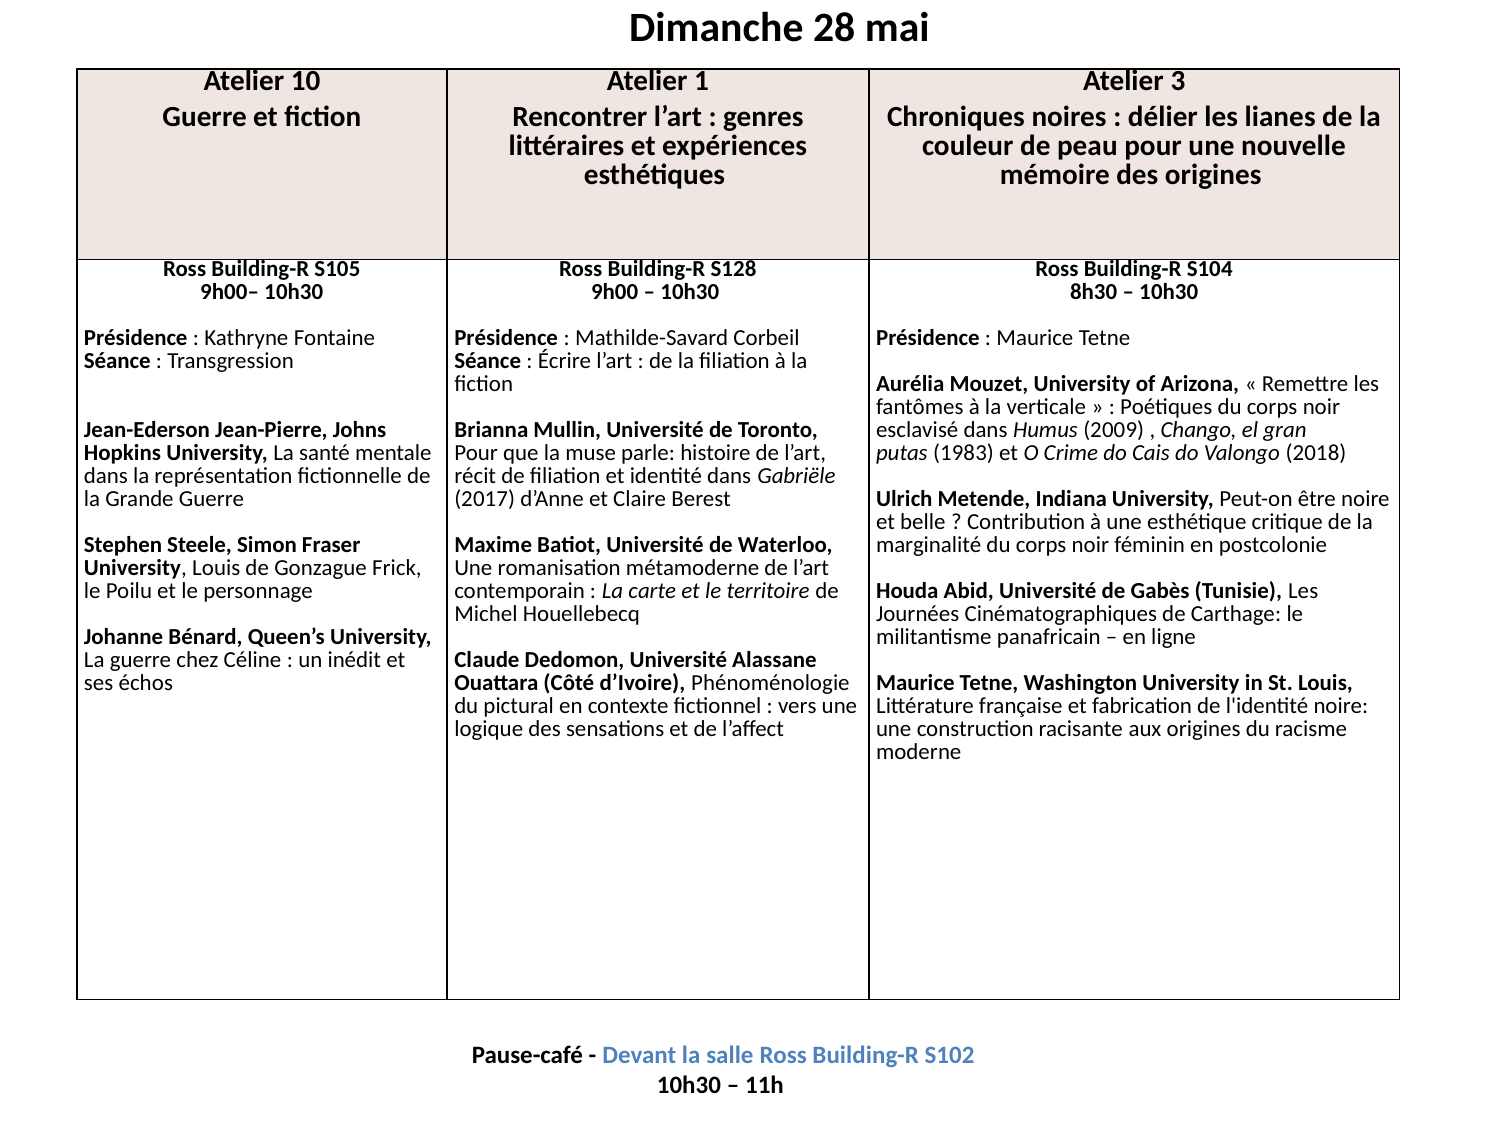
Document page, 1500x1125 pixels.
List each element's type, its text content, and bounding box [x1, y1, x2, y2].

table_header Atelier 1 Rencontrer l’art : genres littéraires et expériences esthétiques [448, 75, 868, 259]
text_box Pause-café - Devant la salle Ross Building-R S102 10h30 – 11h [371, 1030, 1081, 1106]
table_header Atelier 10 Guerre et fiction [78, 75, 446, 259]
table_cell Ross Building-R S105 9h00– 10h30 Présidence : Kathryne Fontaine Séance : Transgression Jean-Ederson Jean-Pierre, Johns Hopkins University, La santé mentale dans la représentation fictionnelle de la Grande Guerre Stephen Steele, Simon Fraser University, Louis de Gonzague Frick, le Poilu et le personnage Johanne Bénard, Queen’s University, La guerre chez Céline : un inédit et ses échos [78, 260, 446, 999]
table_cell Ross Building-R S128 9h00 – 10h30 Présidence : Mathilde-Savard Corbeil Séance : Écrire l’art : de la filiation à la fiction Brianna Mullin, Université de Toronto, Pour que la muse parle: histoire de l’art, récit de filiation et identité dans Gabriële (2017) d’Anne et Claire Berest Maxime Batiot, Université de Waterloo, Une romanisation métamoderne de l’art contemporain : La carte et le territoire de Michel Houellebecq Claude Dedomon, Université Alassane Ouattara (Côté d’Ivoire), Phénoménologie du pictural en contexte fictionnel : vers une logique des sensations et de l’affect [448, 260, 868, 999]
table_header Atelier 3 Chroniques noires : délier les lianes de la couleur de peau pour une nouvelle mémoire des origines [870, 75, 1399, 259]
text_box [0, 0, 1500, 75]
table_cell Ross Building-R S104 8h30 – 10h30 Présidence : Maurice Tetne Aurélia Mouzet, University of Arizona, « Remettre les fantômes à la verticale » : Poétiques du corps noir esclavisé dans Humus (2009) , Chango, el gran putas (1983) et O Crime do Cais do Valongo (2018) Ulrich Metende, Indiana University, Peut-on être noire et belle ? Contribution à une esthétique critique de la marginalité du corps noir féminin en postcolonie Houda Abid, Université de Gabès (Tunisie), Les Journées Cinématographiques de Carthage: le militantisme panafricain – en ligne Maurice Tetne, Washington University in St. Louis, Littérature française et fabrication de l'identité noire: une construction racisante aux origines du racisme moderne [870, 260, 1399, 999]
